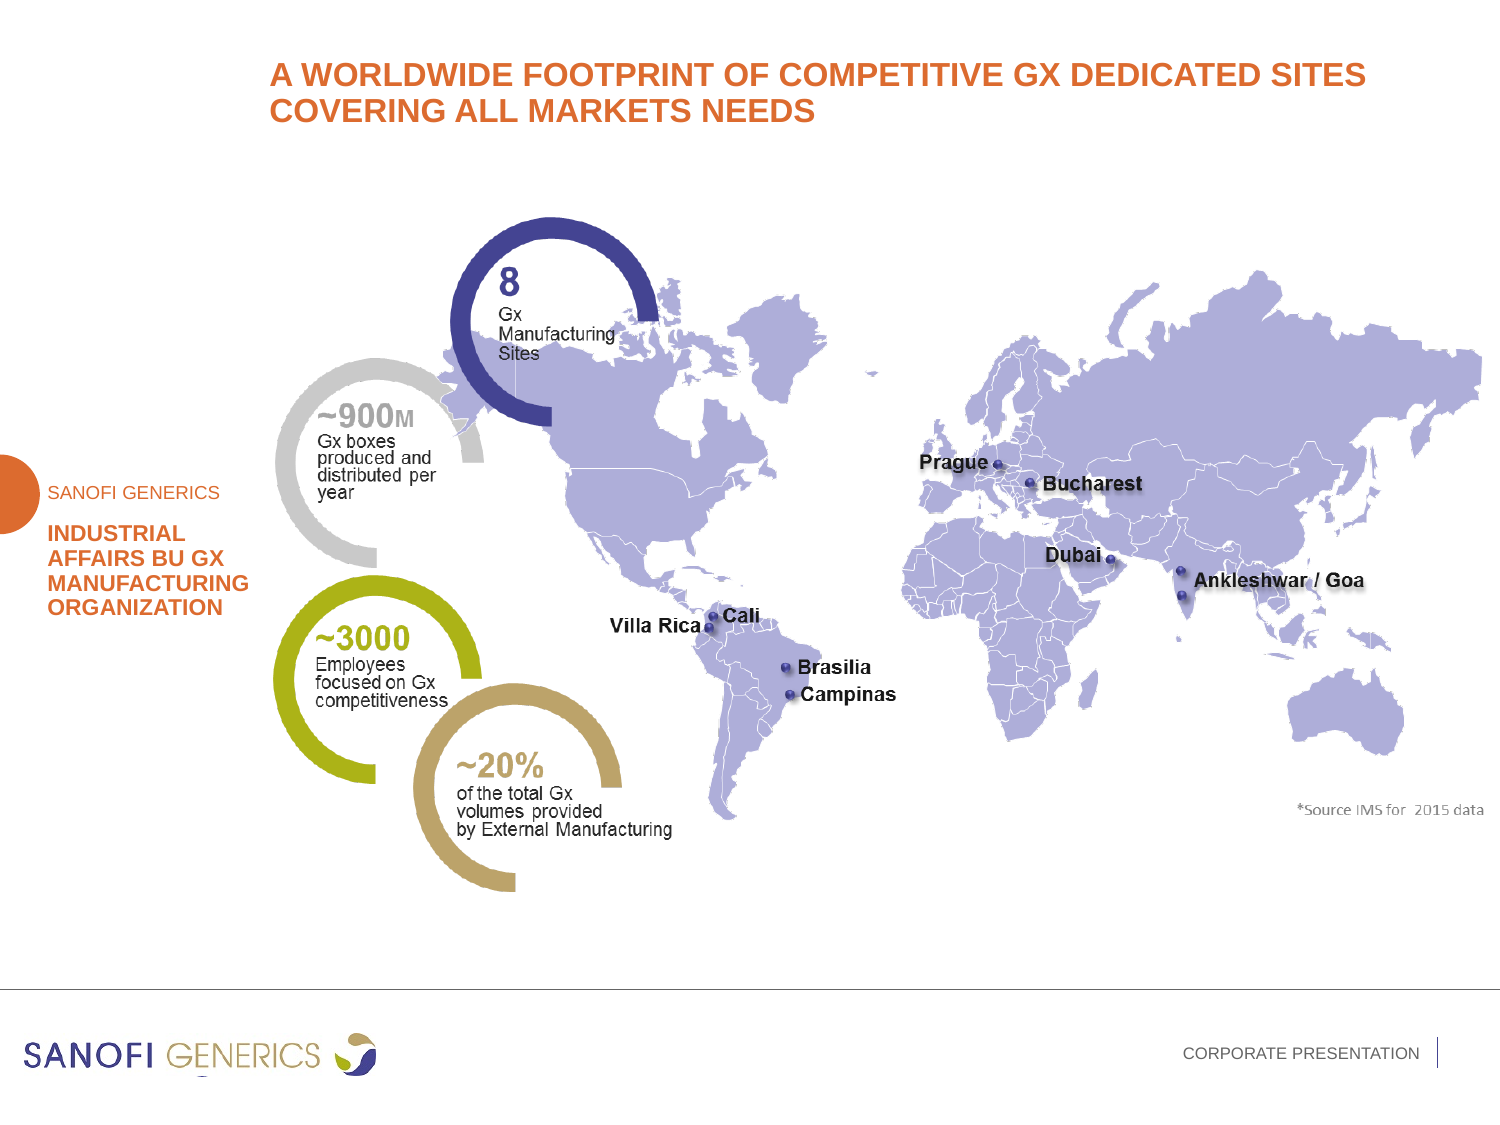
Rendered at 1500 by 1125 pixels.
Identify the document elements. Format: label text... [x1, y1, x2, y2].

title INDUSTRIAL AFFAIRS BU Gx MANUFACTURING ORGANIZATION [47, 521, 263, 622]
list Sanofi generics [47, 483, 263, 504]
picture [24, 1033, 376, 1076]
picture [273, 217, 1497, 892]
text_box A WORLDWIDE FOOTPRINT OF COMPETITIVE GX DEDICATED SITES COVERING ALL MARKETS NEEDS [254, 50, 1485, 138]
footer Corporate presentation [914, 1042, 1421, 1063]
